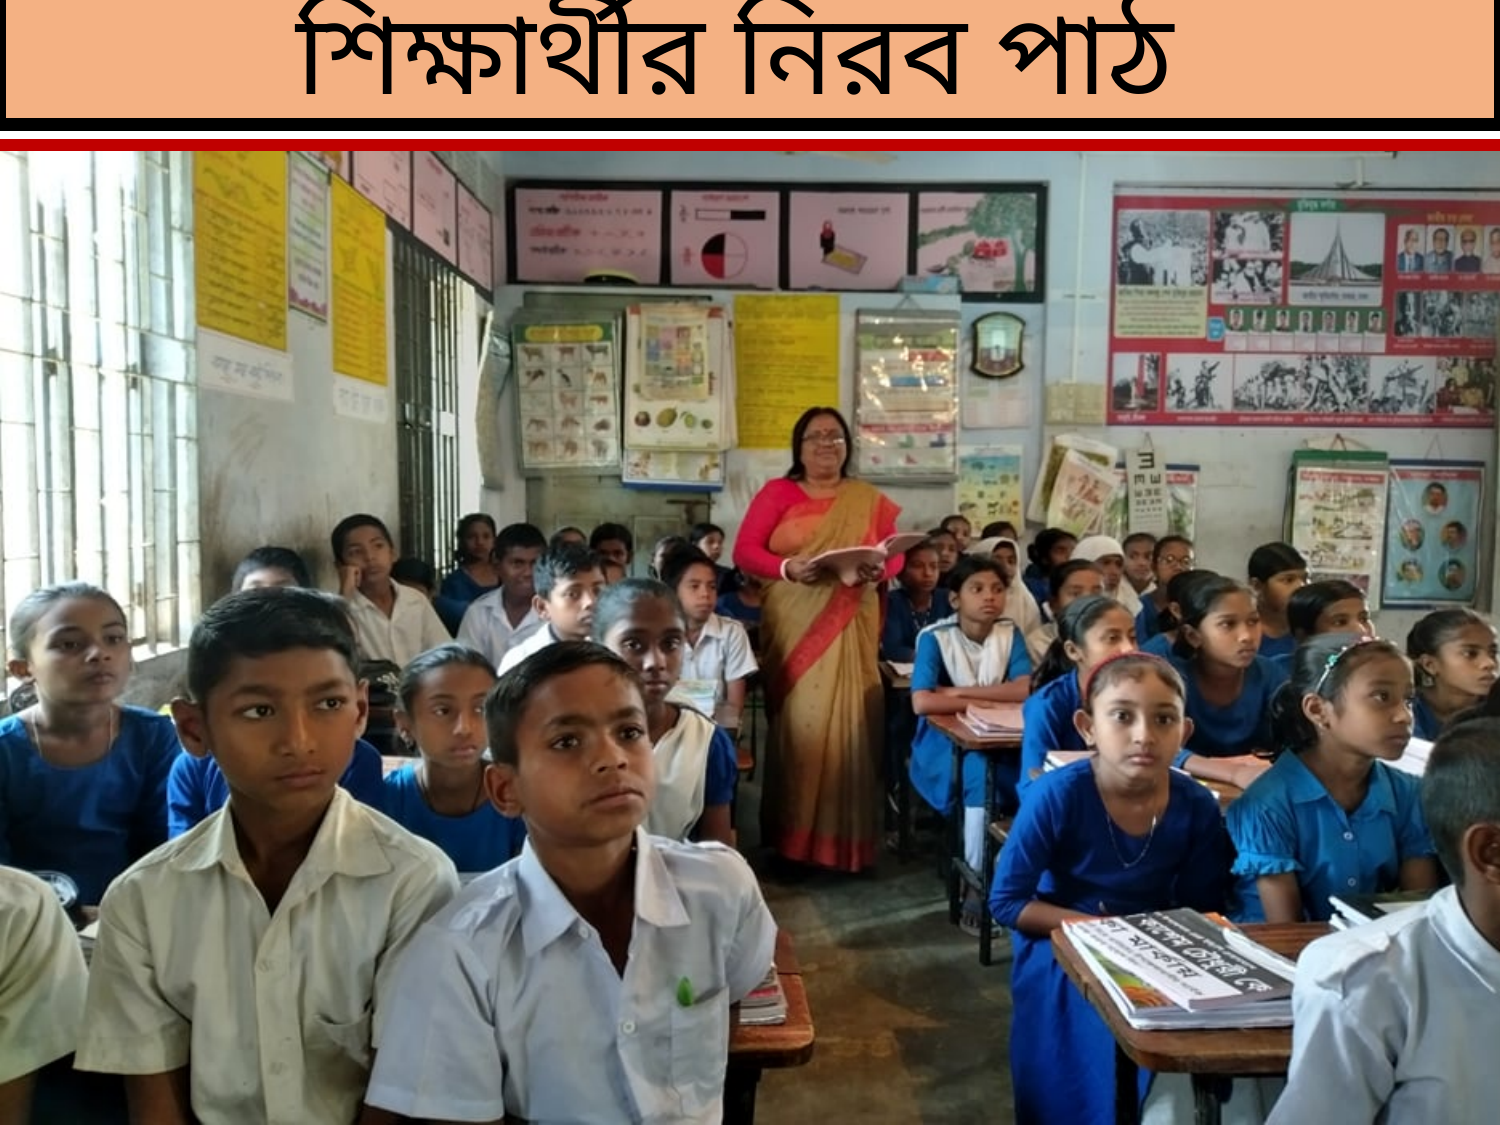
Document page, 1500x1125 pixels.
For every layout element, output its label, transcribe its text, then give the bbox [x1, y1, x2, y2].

picture [0, 151, 1500, 1125]
text_box শিক্ষার্থীর নিরব পাঠ [0, 0, 1500, 125]
